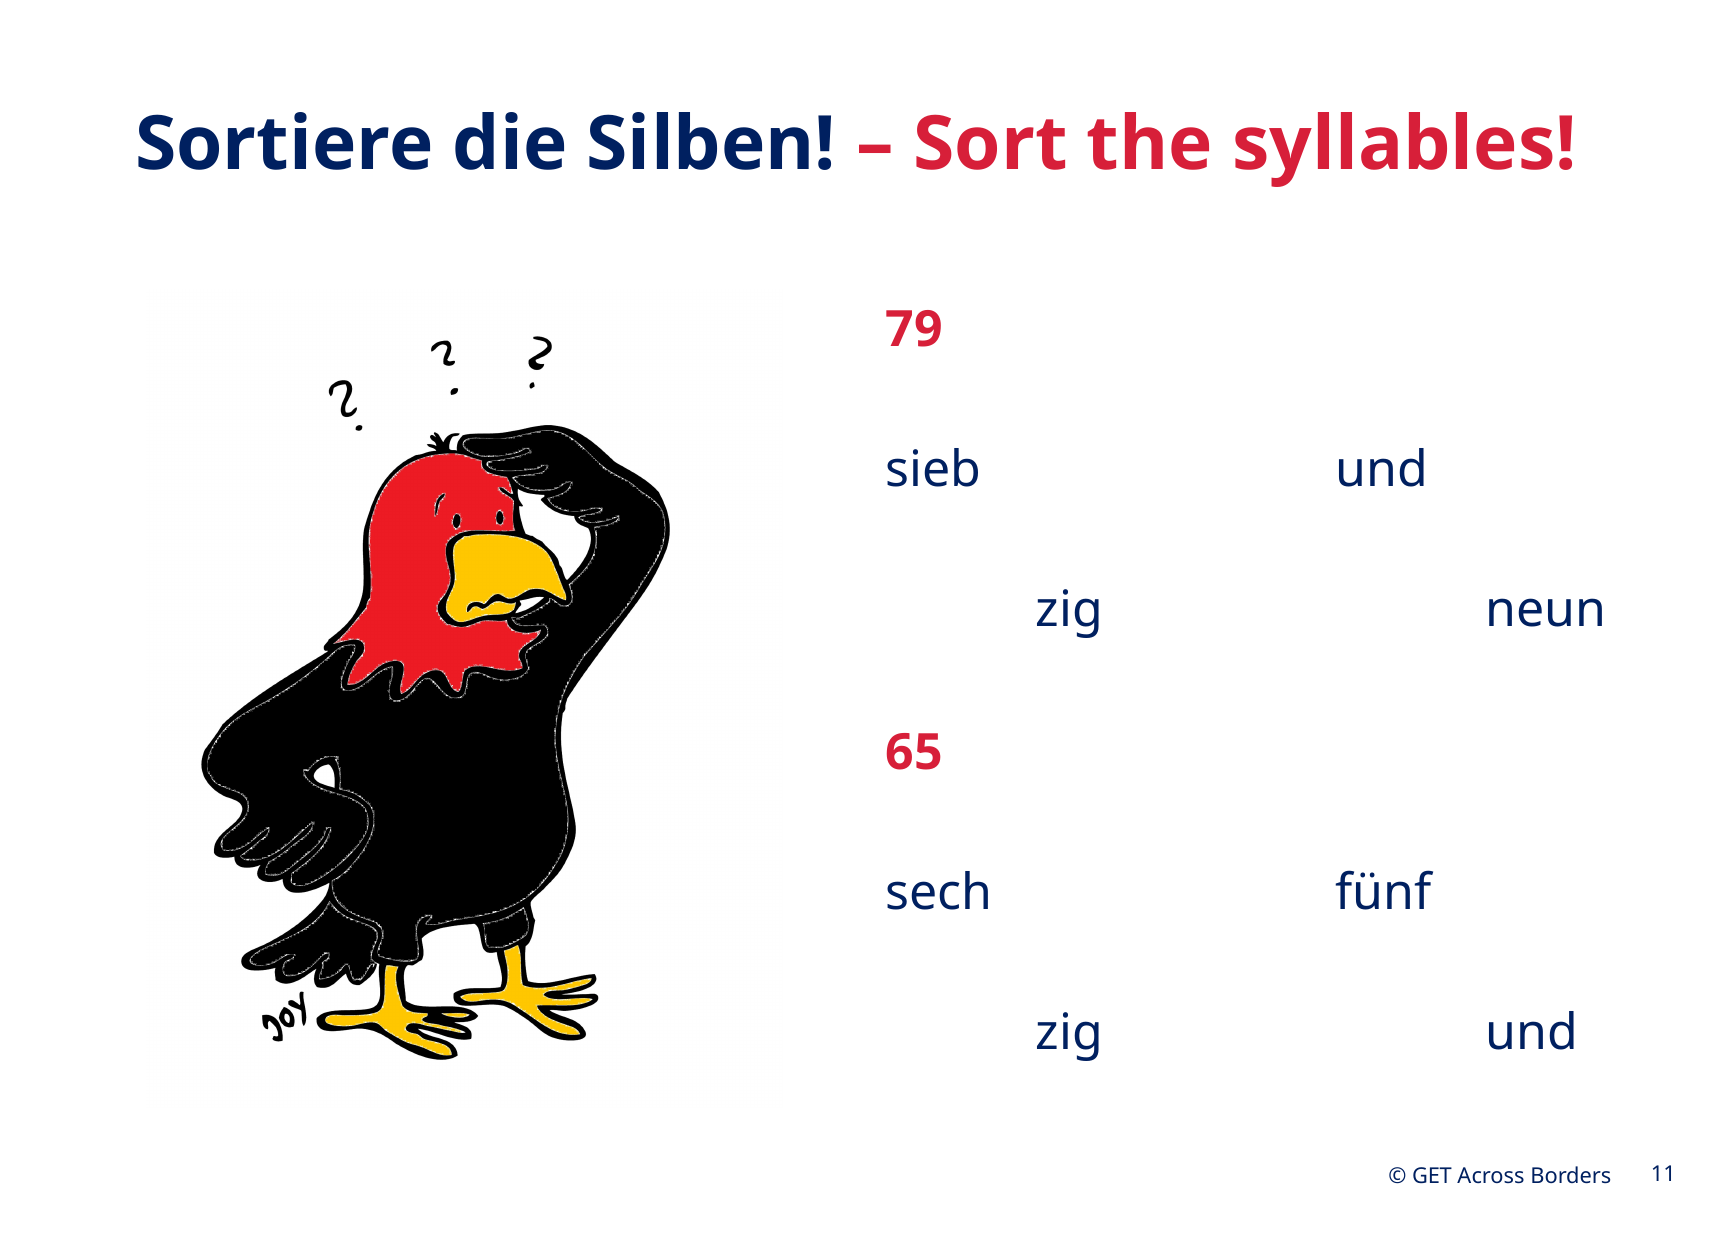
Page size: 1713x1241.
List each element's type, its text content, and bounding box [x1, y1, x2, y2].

text_box 11 [1613, 1141, 1713, 1208]
picture [146, 288, 784, 1108]
list 65 sech fünf zig und [870, 712, 1627, 1108]
text_box © GET Across Borders [1048, 1141, 1613, 1208]
title Sortiere die Silben! – Sort the syllables! [85, 36, 1627, 243]
list 79 sieb und zig neun [870, 289, 1627, 685]
